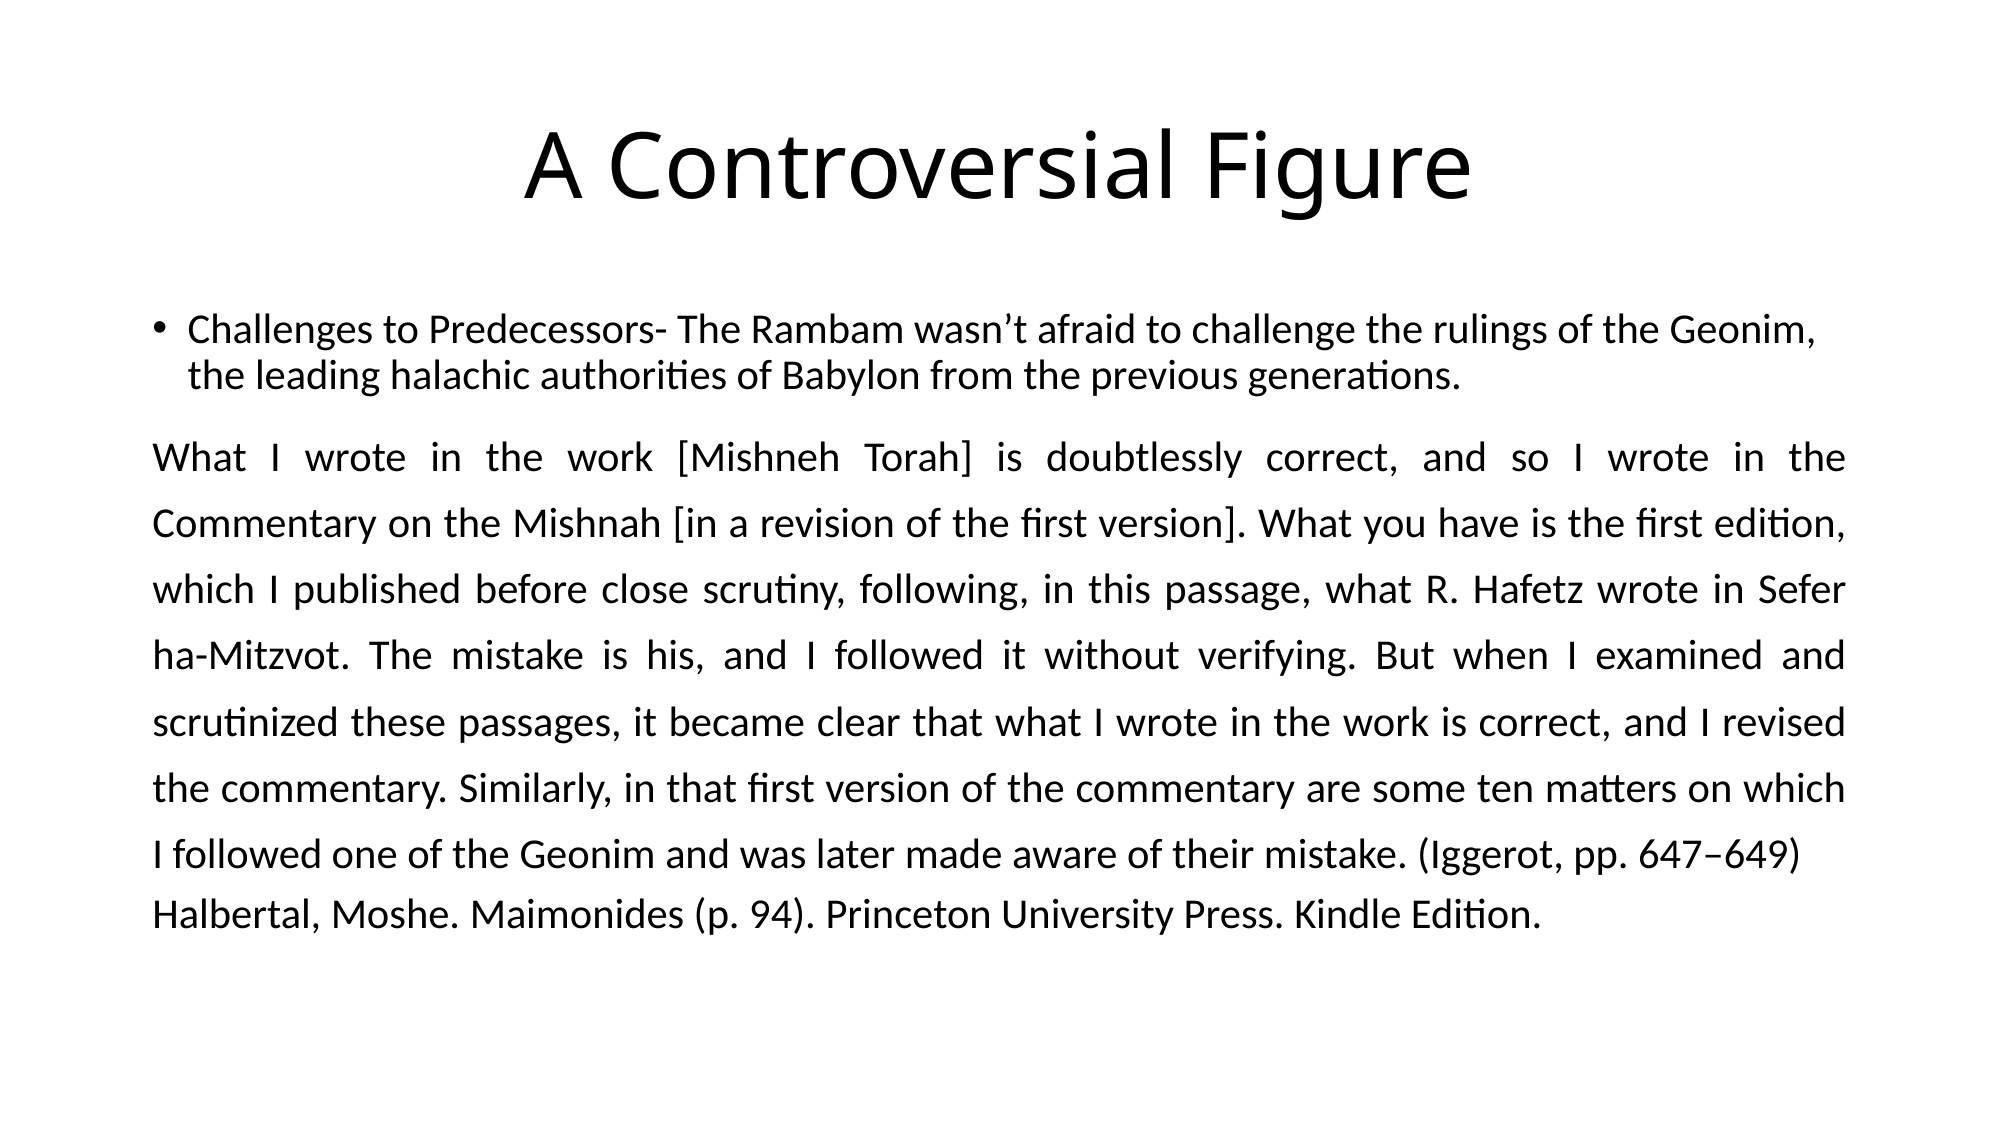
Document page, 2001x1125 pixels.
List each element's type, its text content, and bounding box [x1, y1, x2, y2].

list Challenges to Predecessors- The Rambam wasn’t afraid to challenge the rulings of the Geonim, the leading halachic authorities of Babylon from the previous generations. What I wrote in the work [Mishneh Torah] is doubtlessly correct, and so I wrote in the Commentary on the Mishnah [in a revision of the first version]. What you have is the first edition, which I published before close scrutiny, following, in this passage, what R. Hafetz wrote in Sefer ha-Mitzvot. The mistake is his, and I followed it without verifying. But when I examined and scrutinized these passages, it became clear that what I wrote in the work is correct, and I revised the commentary. Similarly, in that first version of the commentary are some ten matters on which I followed one of the Geonim and was later made aware of their mistake. (Iggerot, pp. 647–649) Halbertal, Moshe. Maimonides (p. 94). Princeton University Press. Kindle Edition. [137, 299, 1863, 1014]
title A Controversial Figure [137, 59, 1863, 278]
